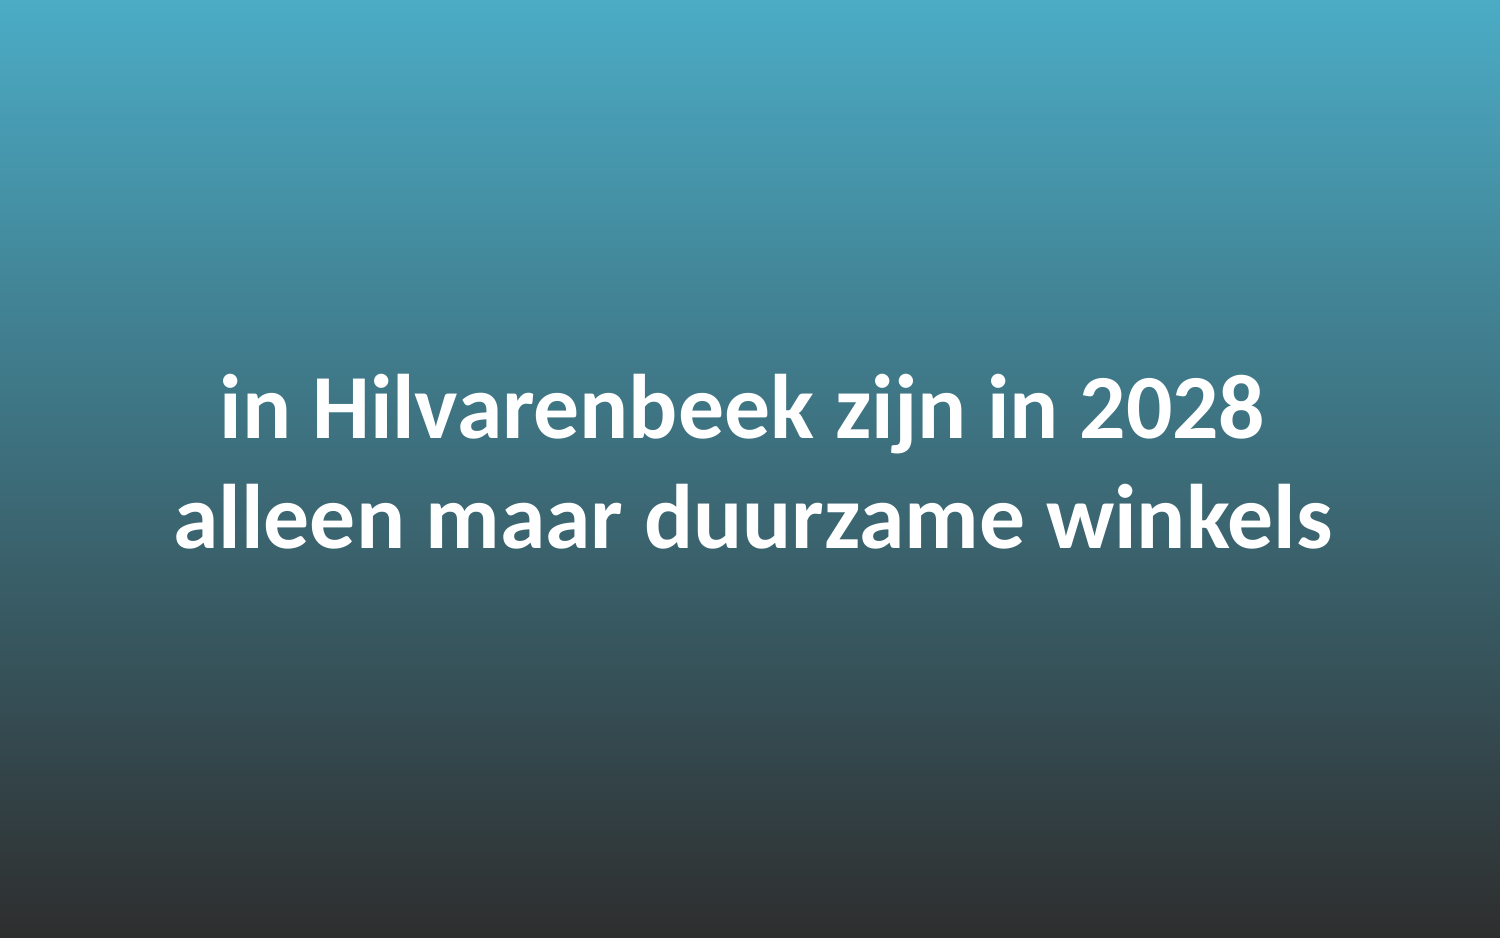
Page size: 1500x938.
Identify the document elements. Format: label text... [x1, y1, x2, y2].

title in Hilvarenbeek zijn in 2028 alleen maar duurzame winkels [0, 334, 1500, 580]
